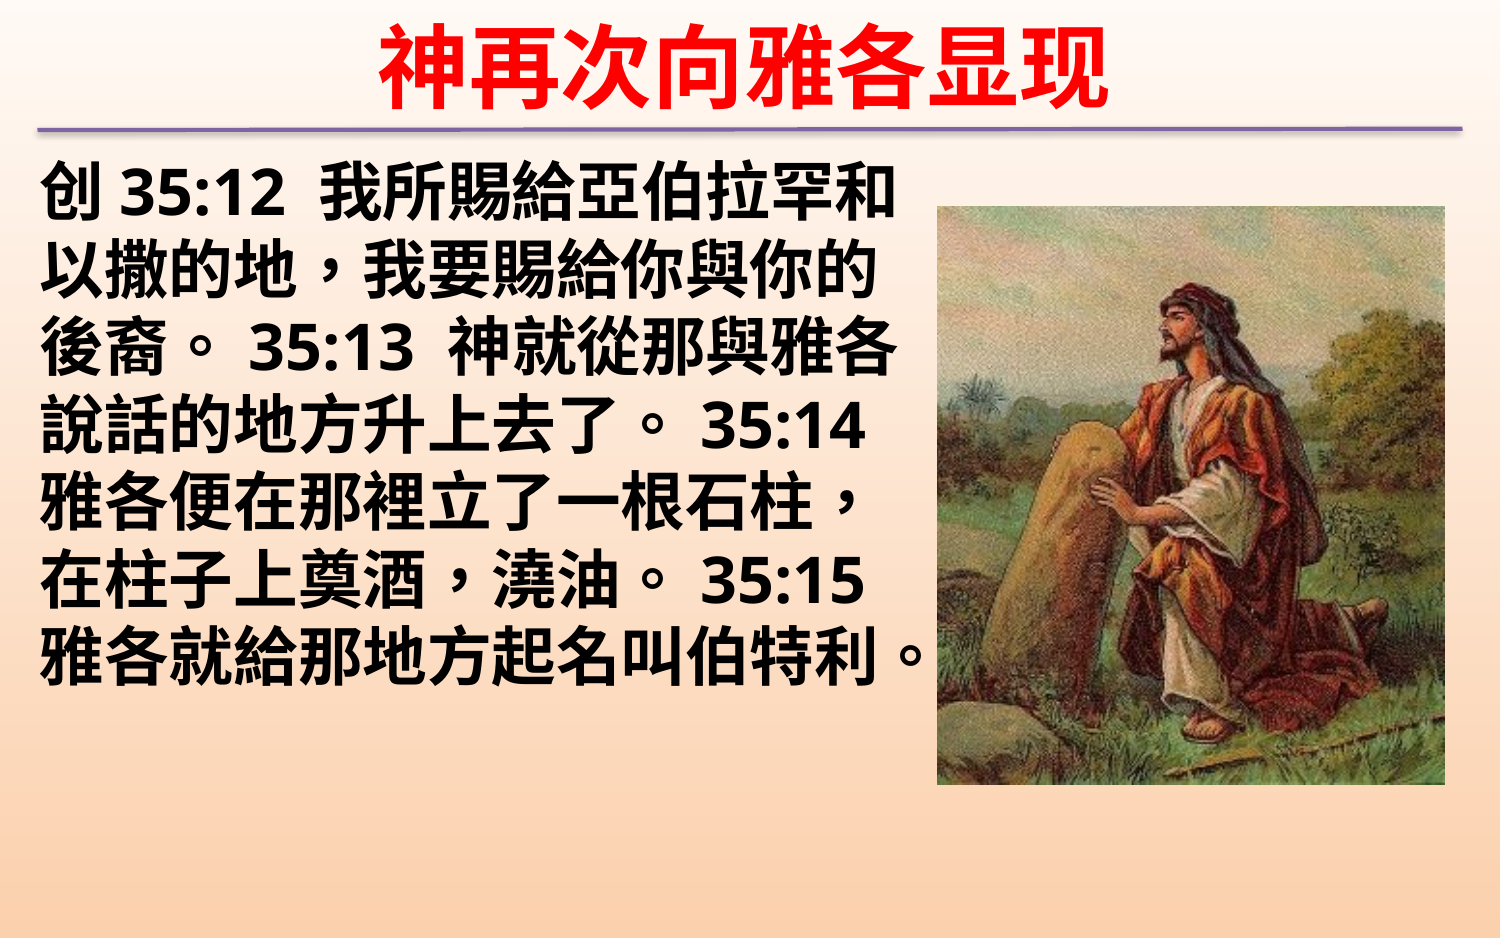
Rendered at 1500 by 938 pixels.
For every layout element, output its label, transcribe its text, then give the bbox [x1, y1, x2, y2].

text_box 创35:12 我所賜給亞伯拉罕和以撒的地，我要賜給你與你的後裔。35:13 神就從那與雅各說話的地方升上去了。35:14 雅各便在那裡立了一根石柱，在柱子上奠酒，澆油。35:15 雅各就給那地方起名叫伯特利。 [24, 143, 938, 763]
text_box 神再次向雅各显现 [362, 2, 1150, 125]
picture [937, 206, 1445, 785]
